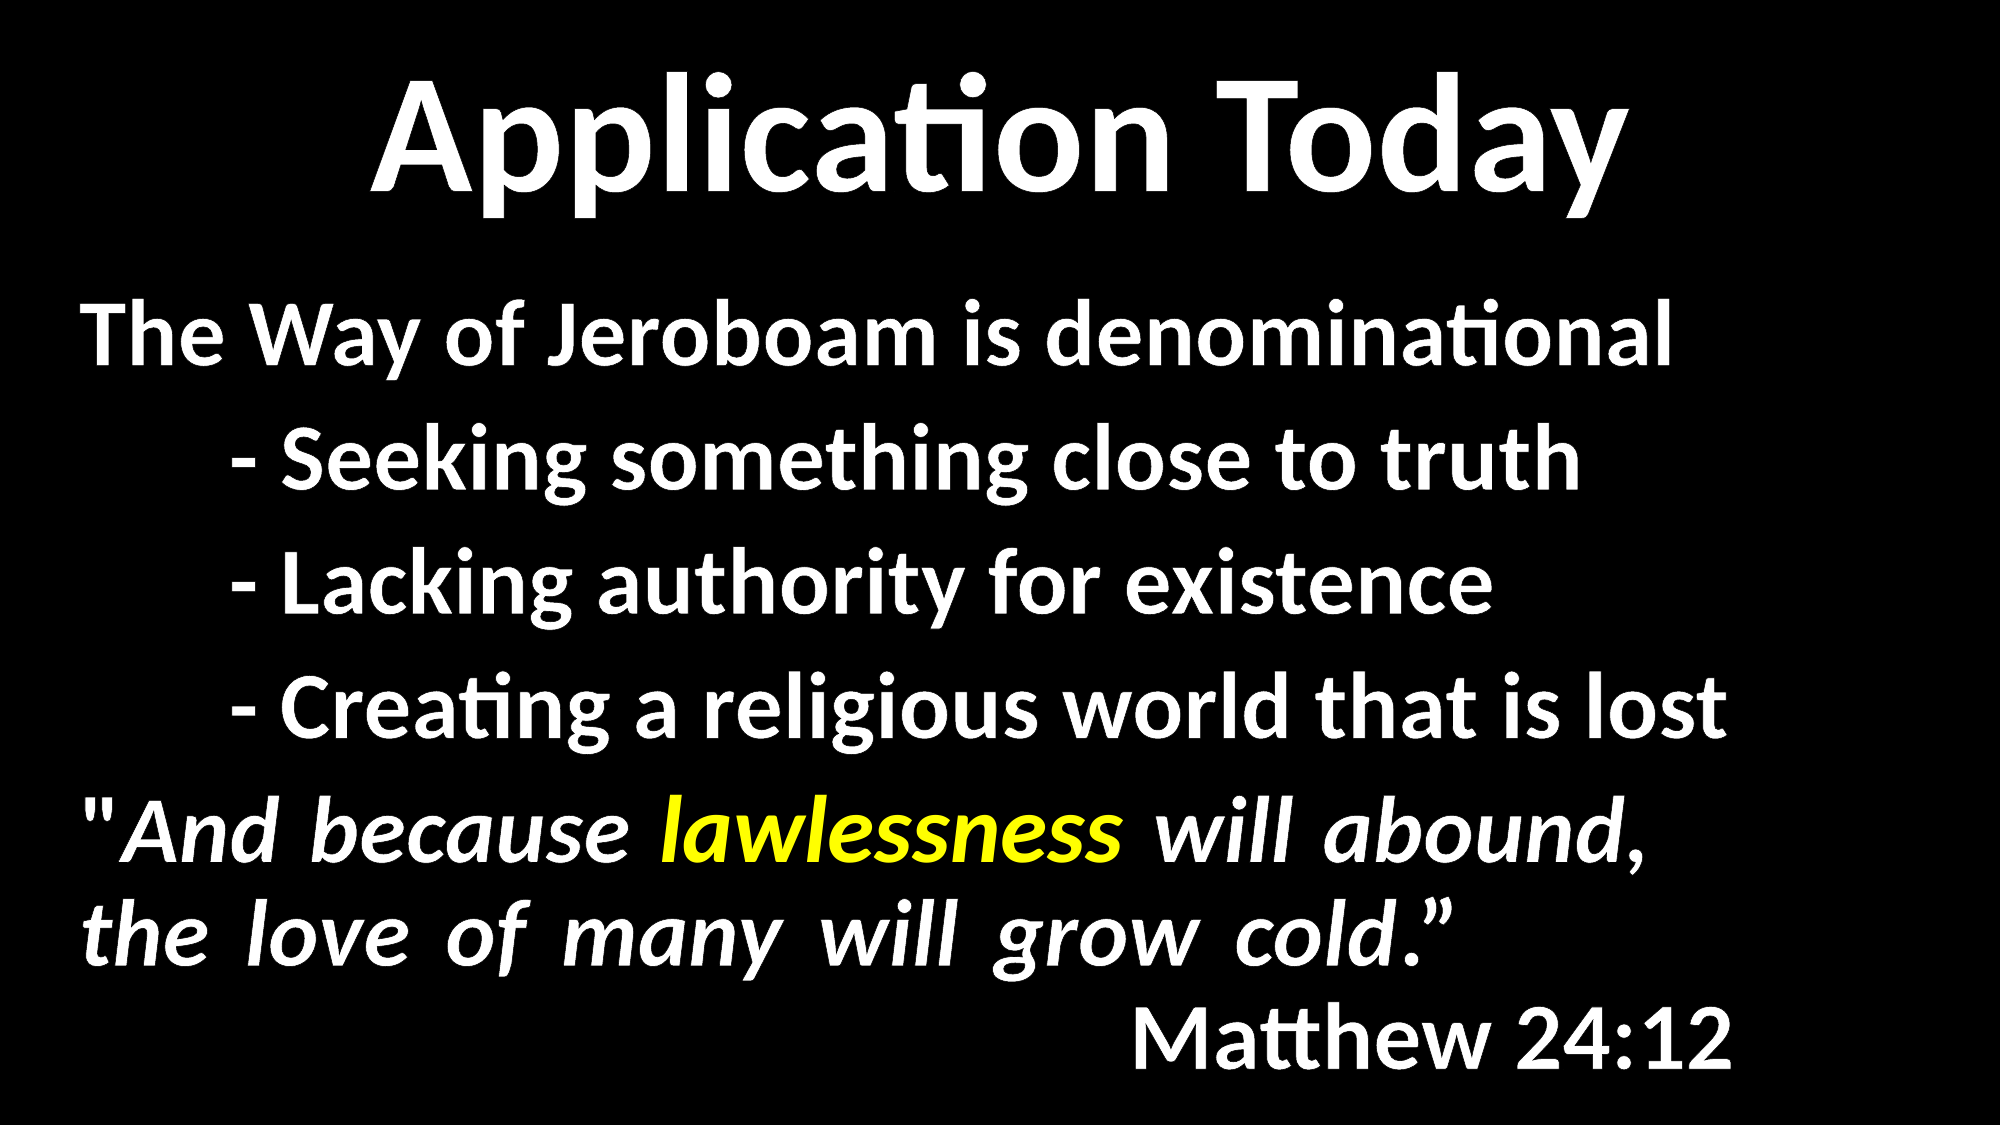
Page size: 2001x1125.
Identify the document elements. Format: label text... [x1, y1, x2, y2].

title Application Today [0, 34, 2000, 238]
list The Way of Jeroboam is denominational - Seeking something close to truth - Lacking authority for existence - Creating a religious world that is lost "And because lawlessness will abound, the love of many will grow cold.” Matthew 24:12 [64, 275, 1838, 1125]
